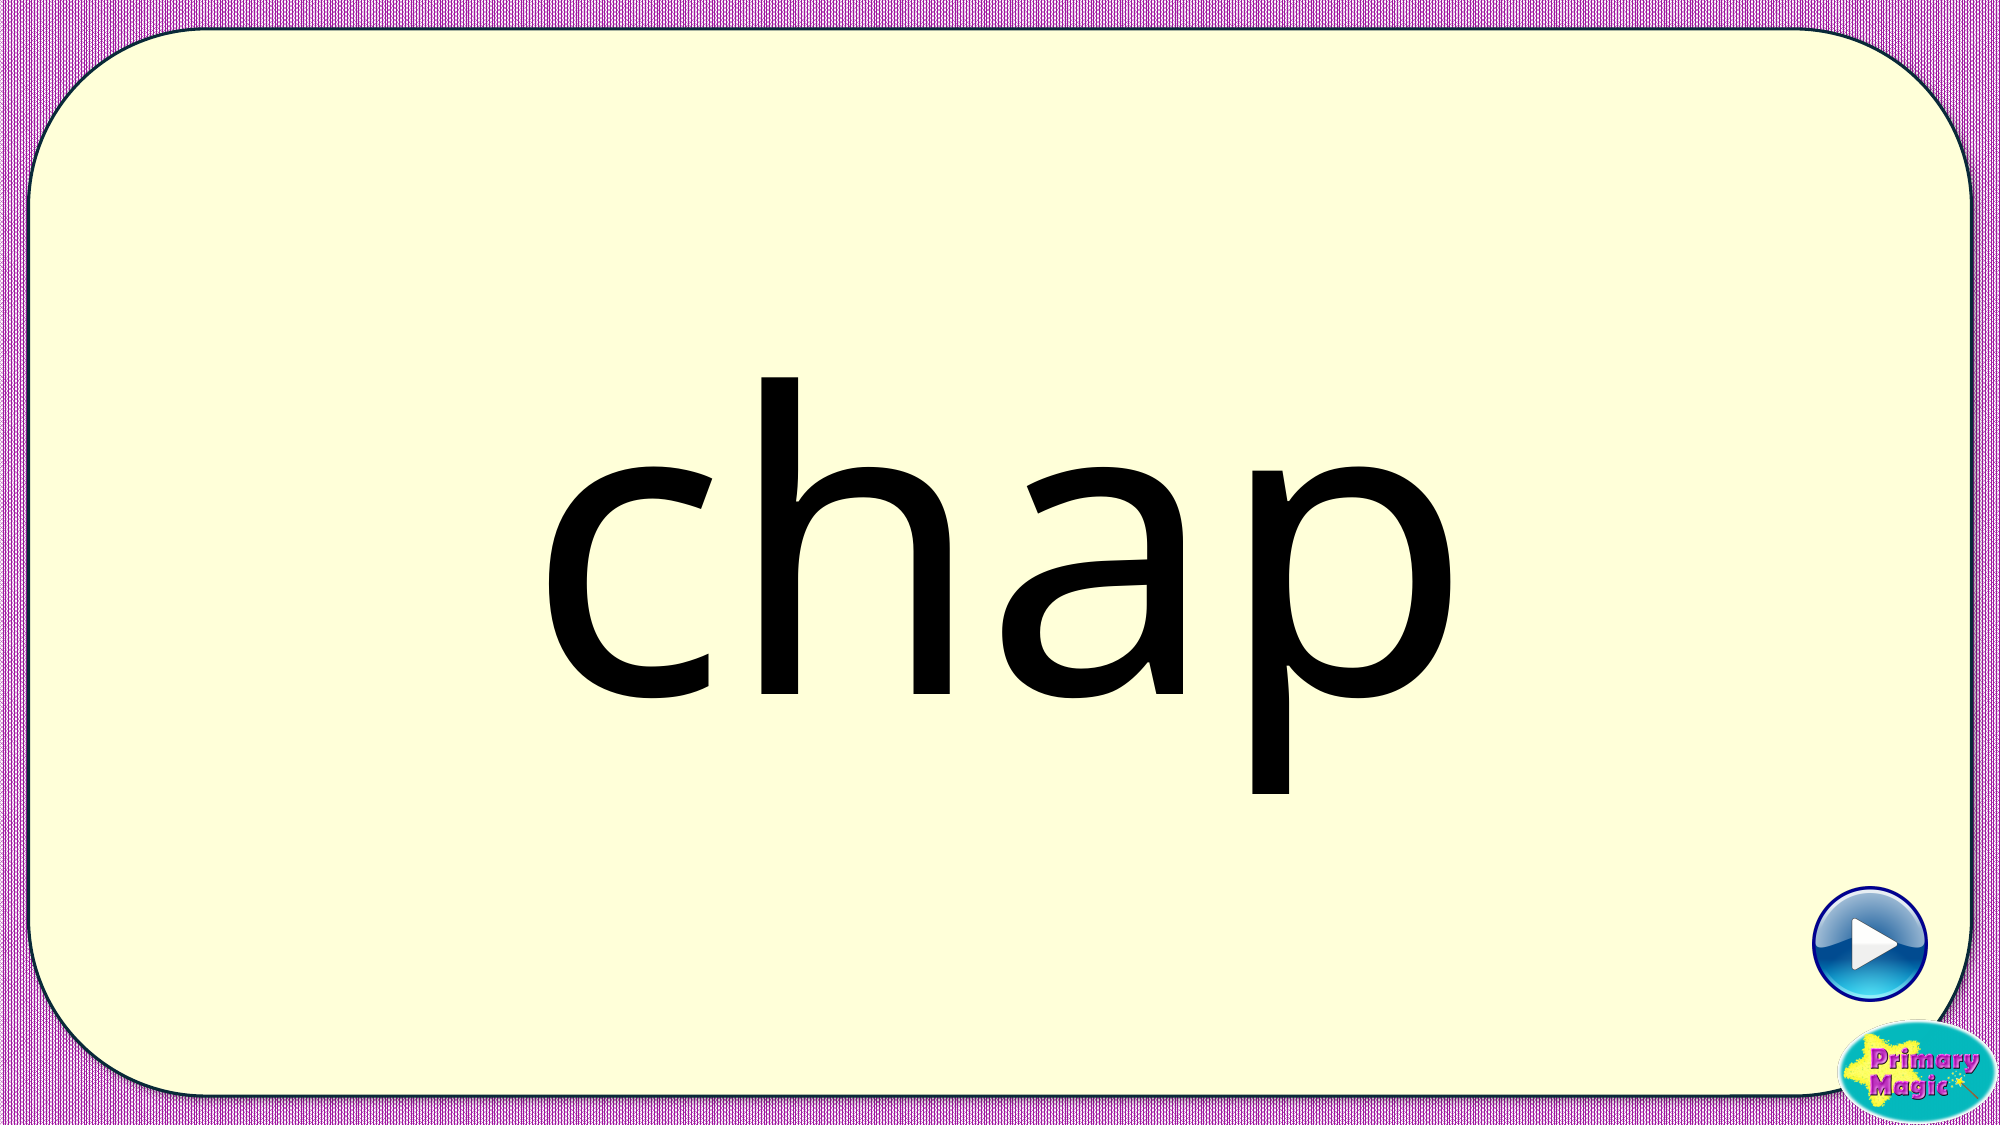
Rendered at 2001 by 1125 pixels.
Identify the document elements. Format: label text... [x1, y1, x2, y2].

text_box chap [324, 236, 1675, 792]
text_box [26, 27, 1974, 1098]
picture [1834, 1018, 2000, 1125]
picture [1811, 886, 1929, 1003]
